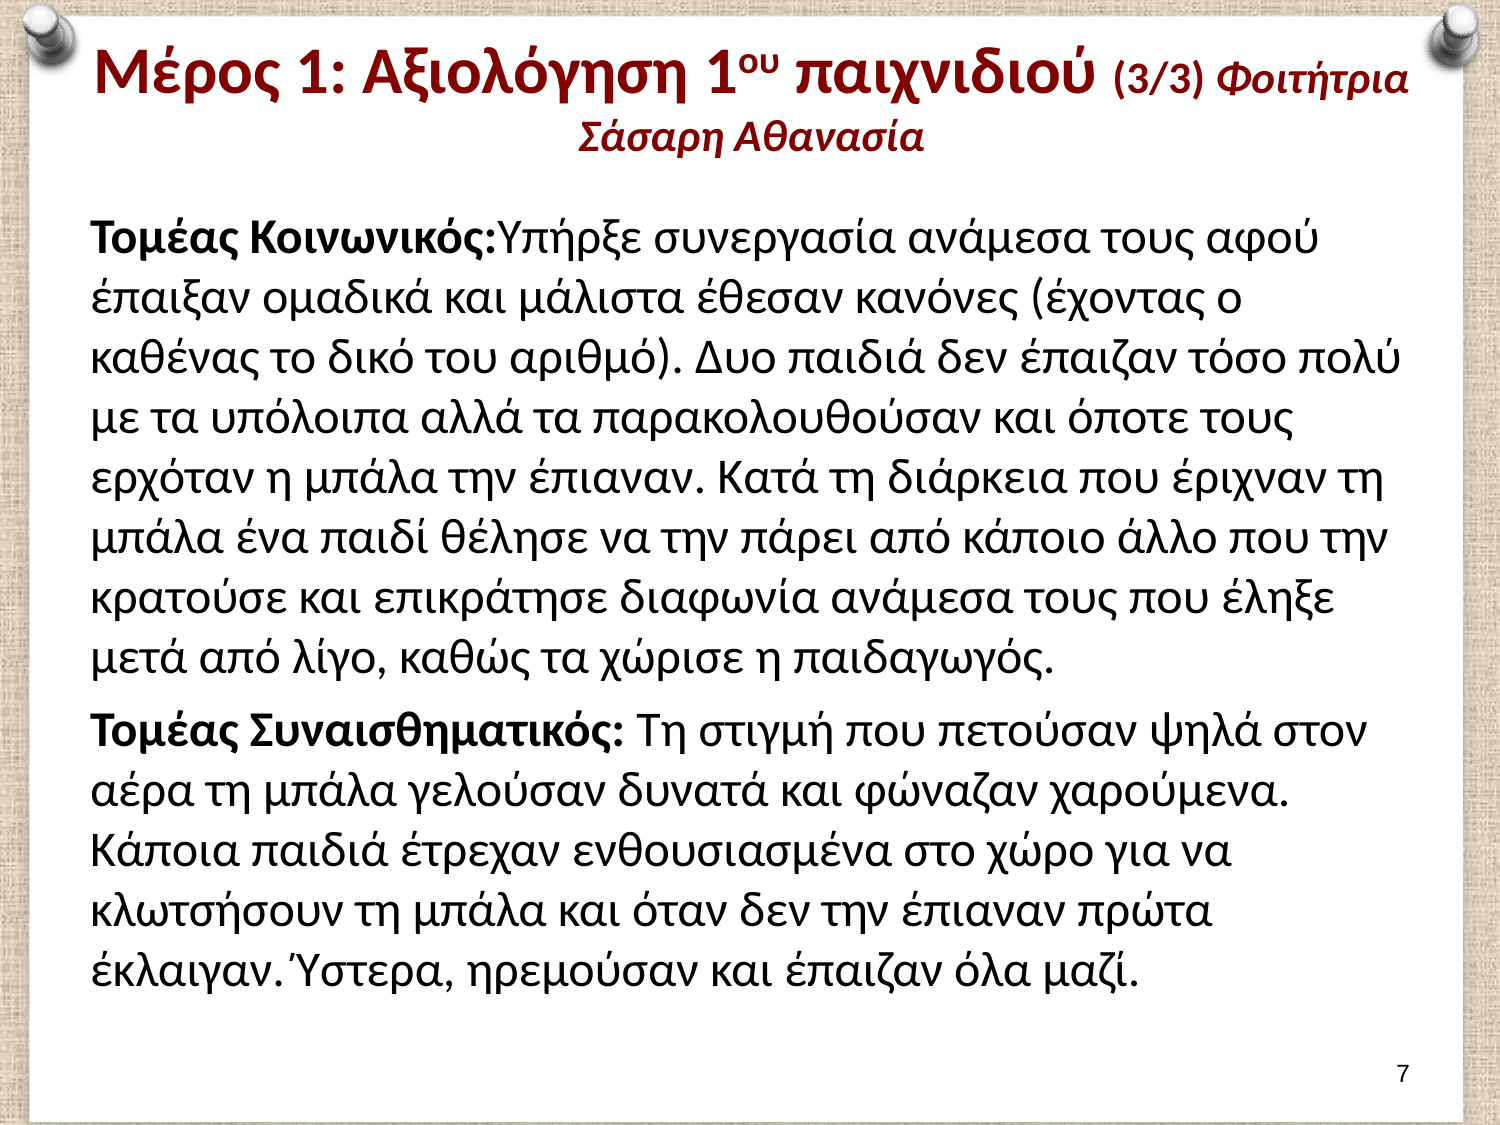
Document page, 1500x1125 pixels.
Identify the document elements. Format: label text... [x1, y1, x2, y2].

picture [0, 0, 1500, 1125]
list Τομέας Κοινωνικός:Υπήρξε συνεργασία ανάμεσα τους αφού έπαιξαν ομαδικά και μάλιστα έθεσαν κανόνες (έχοντας ο καθένας το δικό του αριθμό). Δυο παιδιά δεν έπαιζαν τόσο πολύ με τα υπόλοιπα αλλά τα παρακολουθούσαν και όποτε τους ερχόταν η μπάλα την έπιαναν. Κατά τη διάρκεια που έριχναν τη μπάλα ένα παιδί θέλησε να την πάρει από κάποιο άλλο που την κρατούσε και επικράτησε διαφωνία ανάμεσα τους που έληξε μετά από λίγο, καθώς τα χώρισε η παιδαγωγός. Τομέας Συναισθηματικός: Τη στιγμή που πετούσαν ψηλά στον αέρα τη μπάλα γελούσαν δυνατά και φώναζαν χαρούμενα. Κάποια παιδιά έτρεχαν ενθουσιασμένα στο χώρο για να κλωτσήσουν τη μπάλα και όταν δεν την έπιαναν πρώτα έκλαιγαν. Ύστερα, ηρεμούσαν και έπαιζαν όλα μαζί. [75, 196, 1425, 1024]
slide_number 6 [1074, 1042, 1425, 1103]
title Μέρος 1: Αξιολόγηση 1ου παιχνιδιού (3/3) Φοιτήτρια Σάσαρη Αθανασία [76, 19, 1427, 169]
